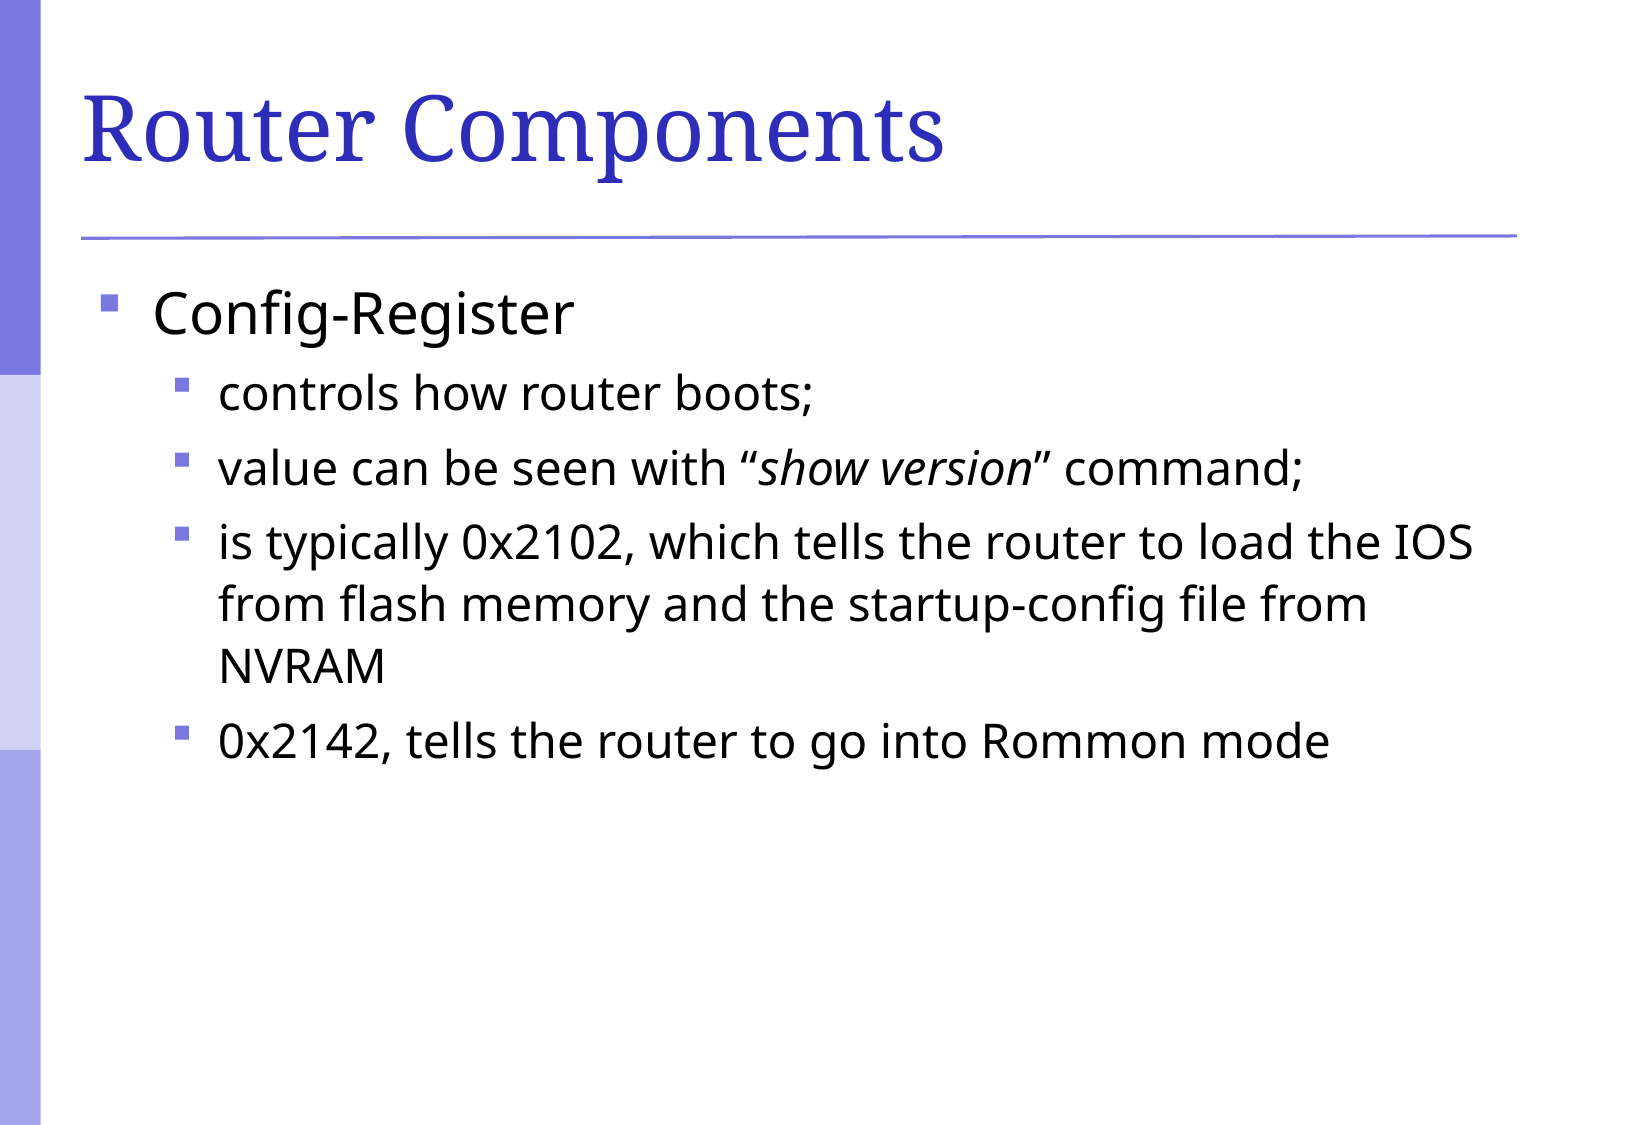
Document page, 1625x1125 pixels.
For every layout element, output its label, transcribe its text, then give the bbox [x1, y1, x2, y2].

title Router Components [80, 40, 1543, 232]
list Config-Register controls how router boots; value can be seen with “show version” command; is typically 0x2102, which tells the router to load the IOS from flash memory and the startup-config file from NVRAM 0x2142, tells the router to go into Rommon mode [80, 262, 1543, 1006]
